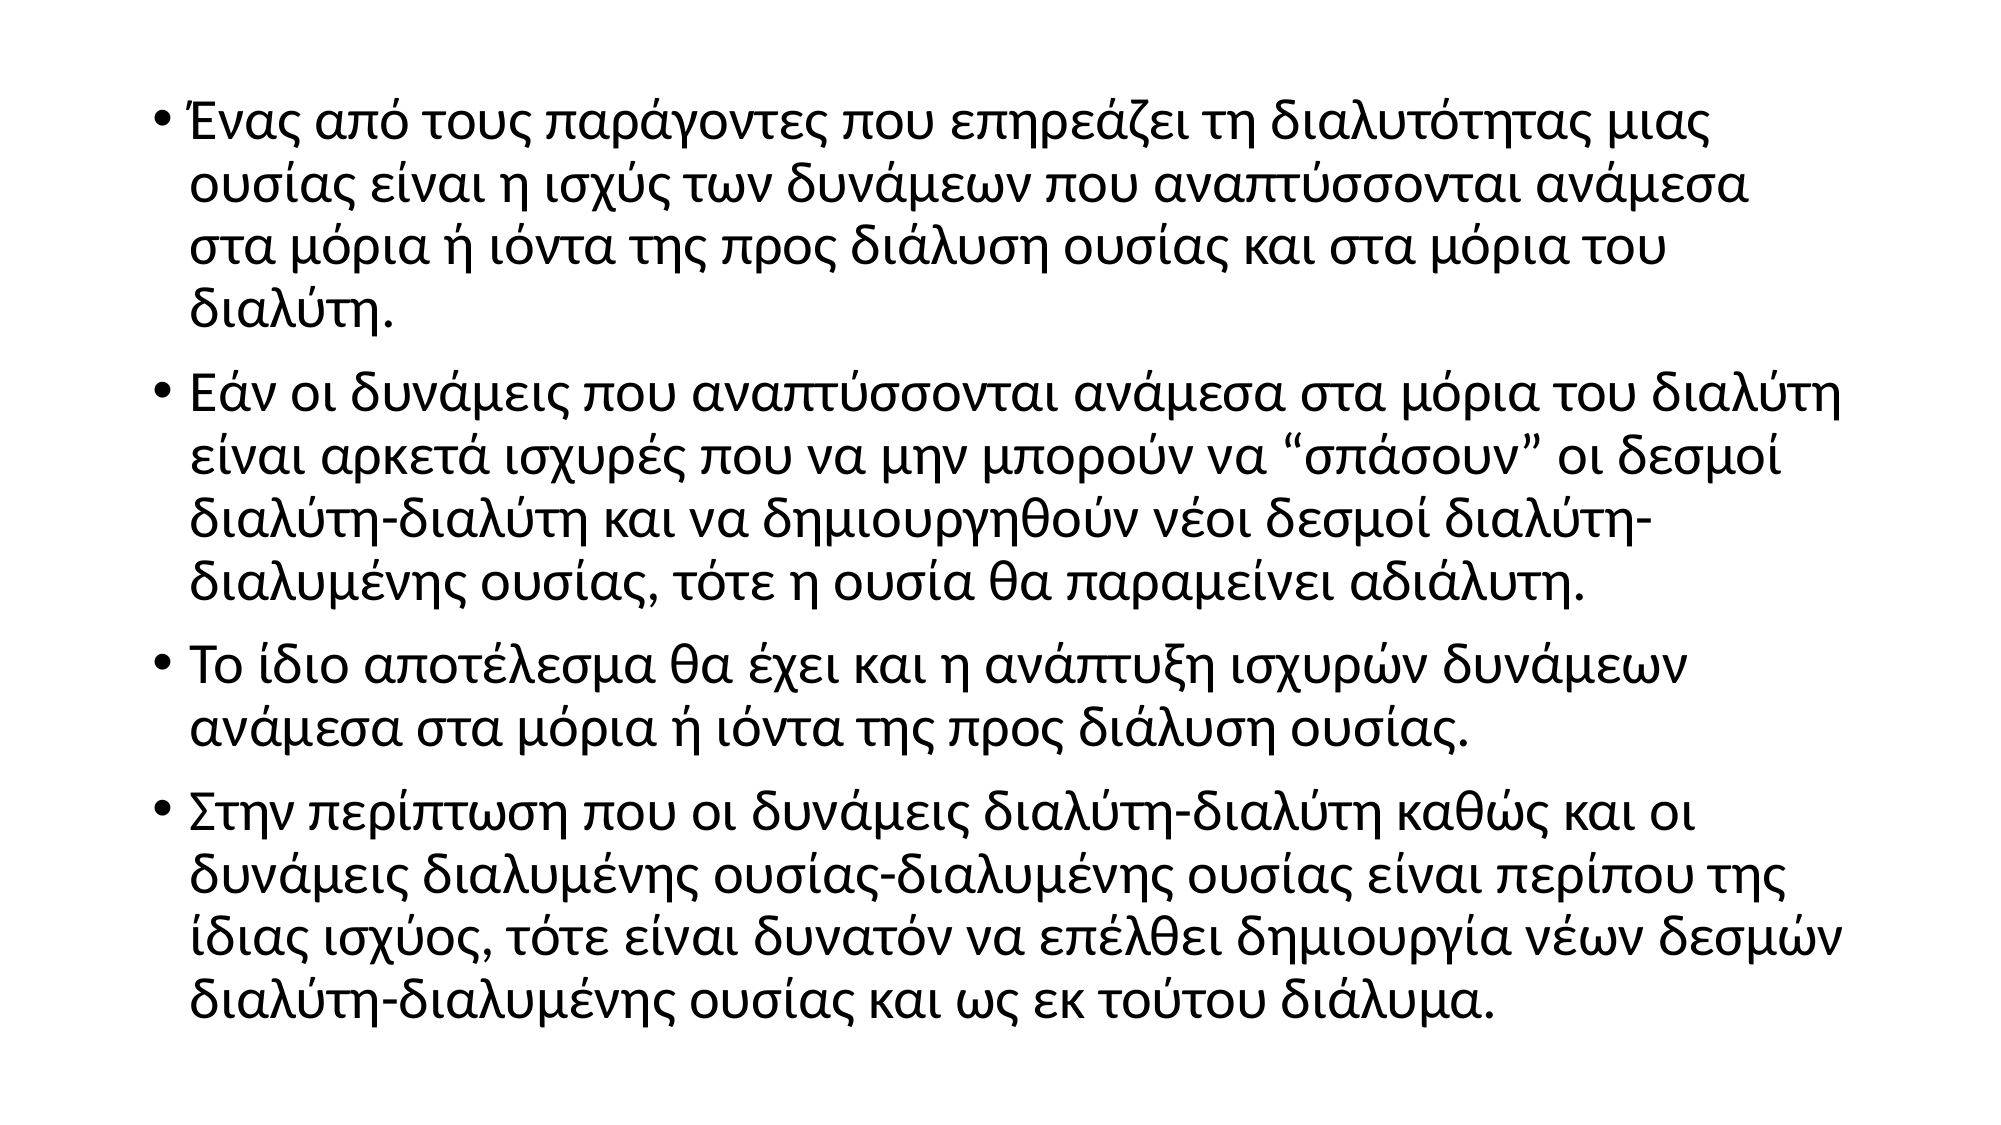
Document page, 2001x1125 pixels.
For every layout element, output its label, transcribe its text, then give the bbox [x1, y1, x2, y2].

list Ένας από τους παράγοντες που επηρεάζει τη διαλυτότητας μιας ουσίας είναι η ισχύς των δυνάμεων που αναπτύσσονται ανάμεσα στα μόρια ή ιόντα της προς διάλυση ουσίας και στα μόρια του διαλύτη. Εάν οι δυνάμεις που αναπτύσσονται ανάμεσα στα μόρια του διαλύτη είναι αρκετά ισχυρές που να μην μπορούν να “σπάσουν” οι δεσμοί διαλύτη-διαλύτη και να δημιουργηθούν νέοι δεσμοί διαλύτη-διαλυμένης ουσίας, τότε η ουσία θα παραμείνει αδιάλυτη. Το ίδιο αποτέλεσμα θα έχει και η ανάπτυξη ισχυρών δυνάμεων ανάμεσα στα μόρια ή ιόντα της προς διάλυση ουσίας. Στην περίπτωση που οι δυνάμεις διαλύτη-διαλύτη καθώς και οι δυνάμεις διαλυμένης ουσίας-διαλυμένης ουσίας είναι περίπου της ίδιας ισχύος, τότε είναι δυνατόν να επέλθει δημιουργία νέων δεσμών διαλύτη-διαλυμένης ουσίας και ως εκ τούτου διάλυμα. [137, 81, 1863, 1095]
